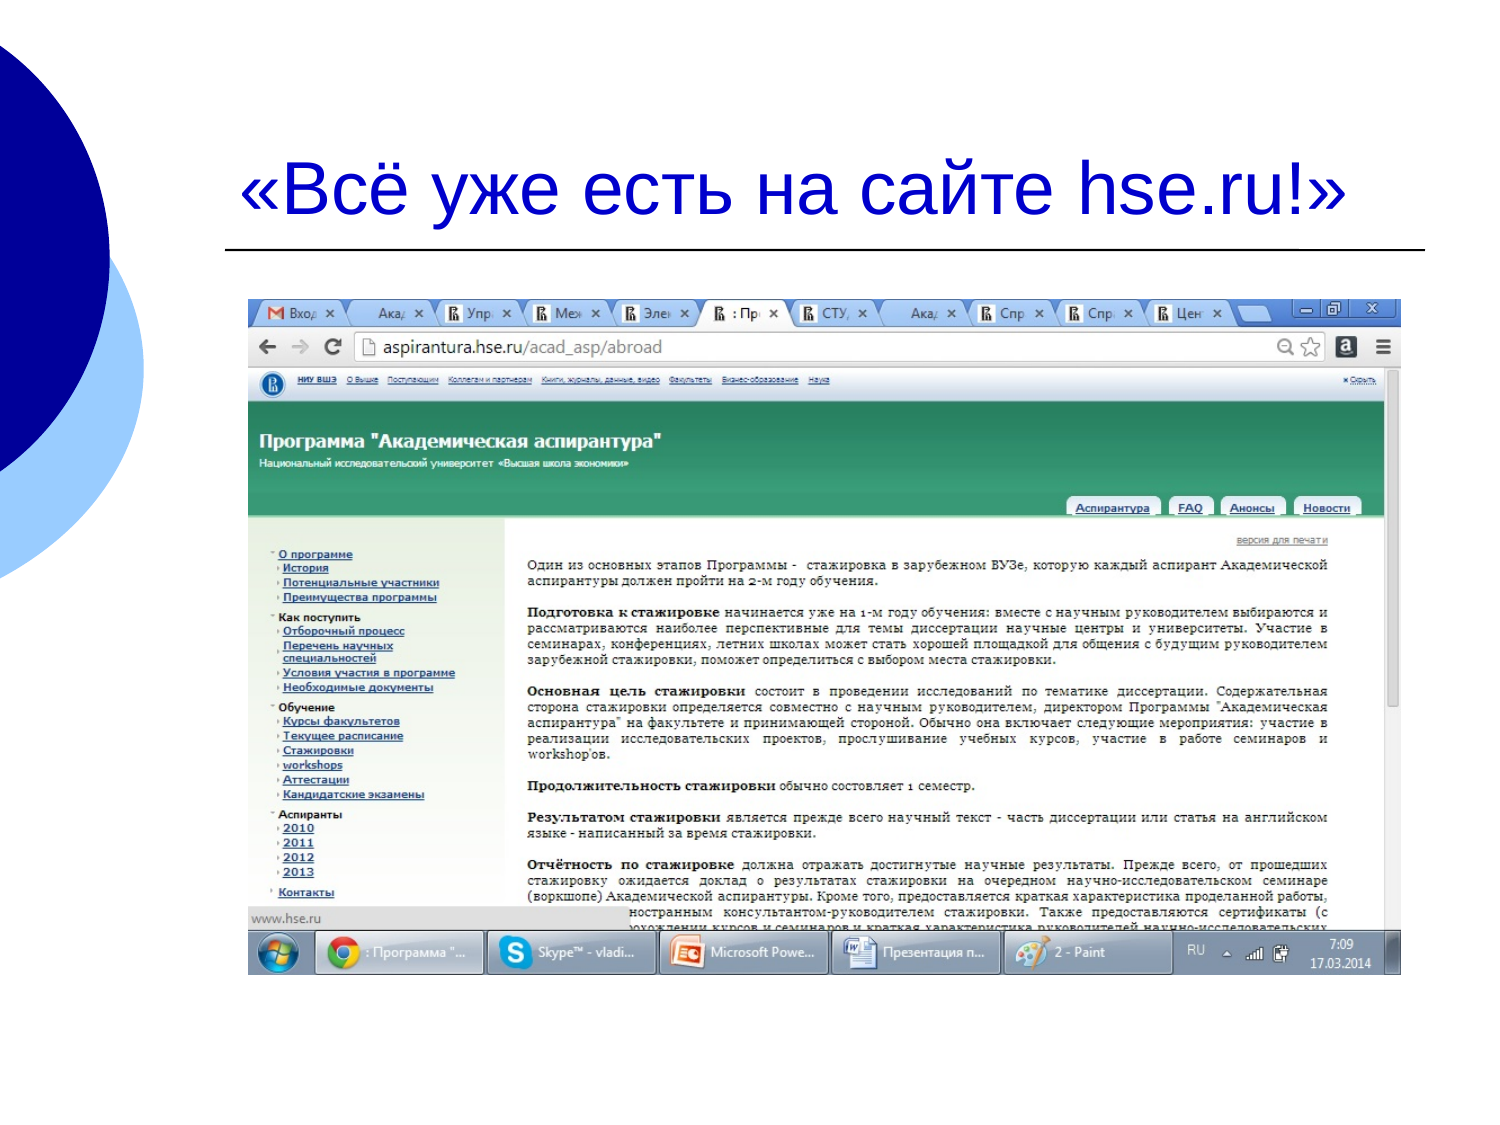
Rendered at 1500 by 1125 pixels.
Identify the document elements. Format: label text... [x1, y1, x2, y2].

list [248, 299, 1401, 975]
title «Всё уже есть на сайте hse.ru!» [224, 49, 1425, 238]
